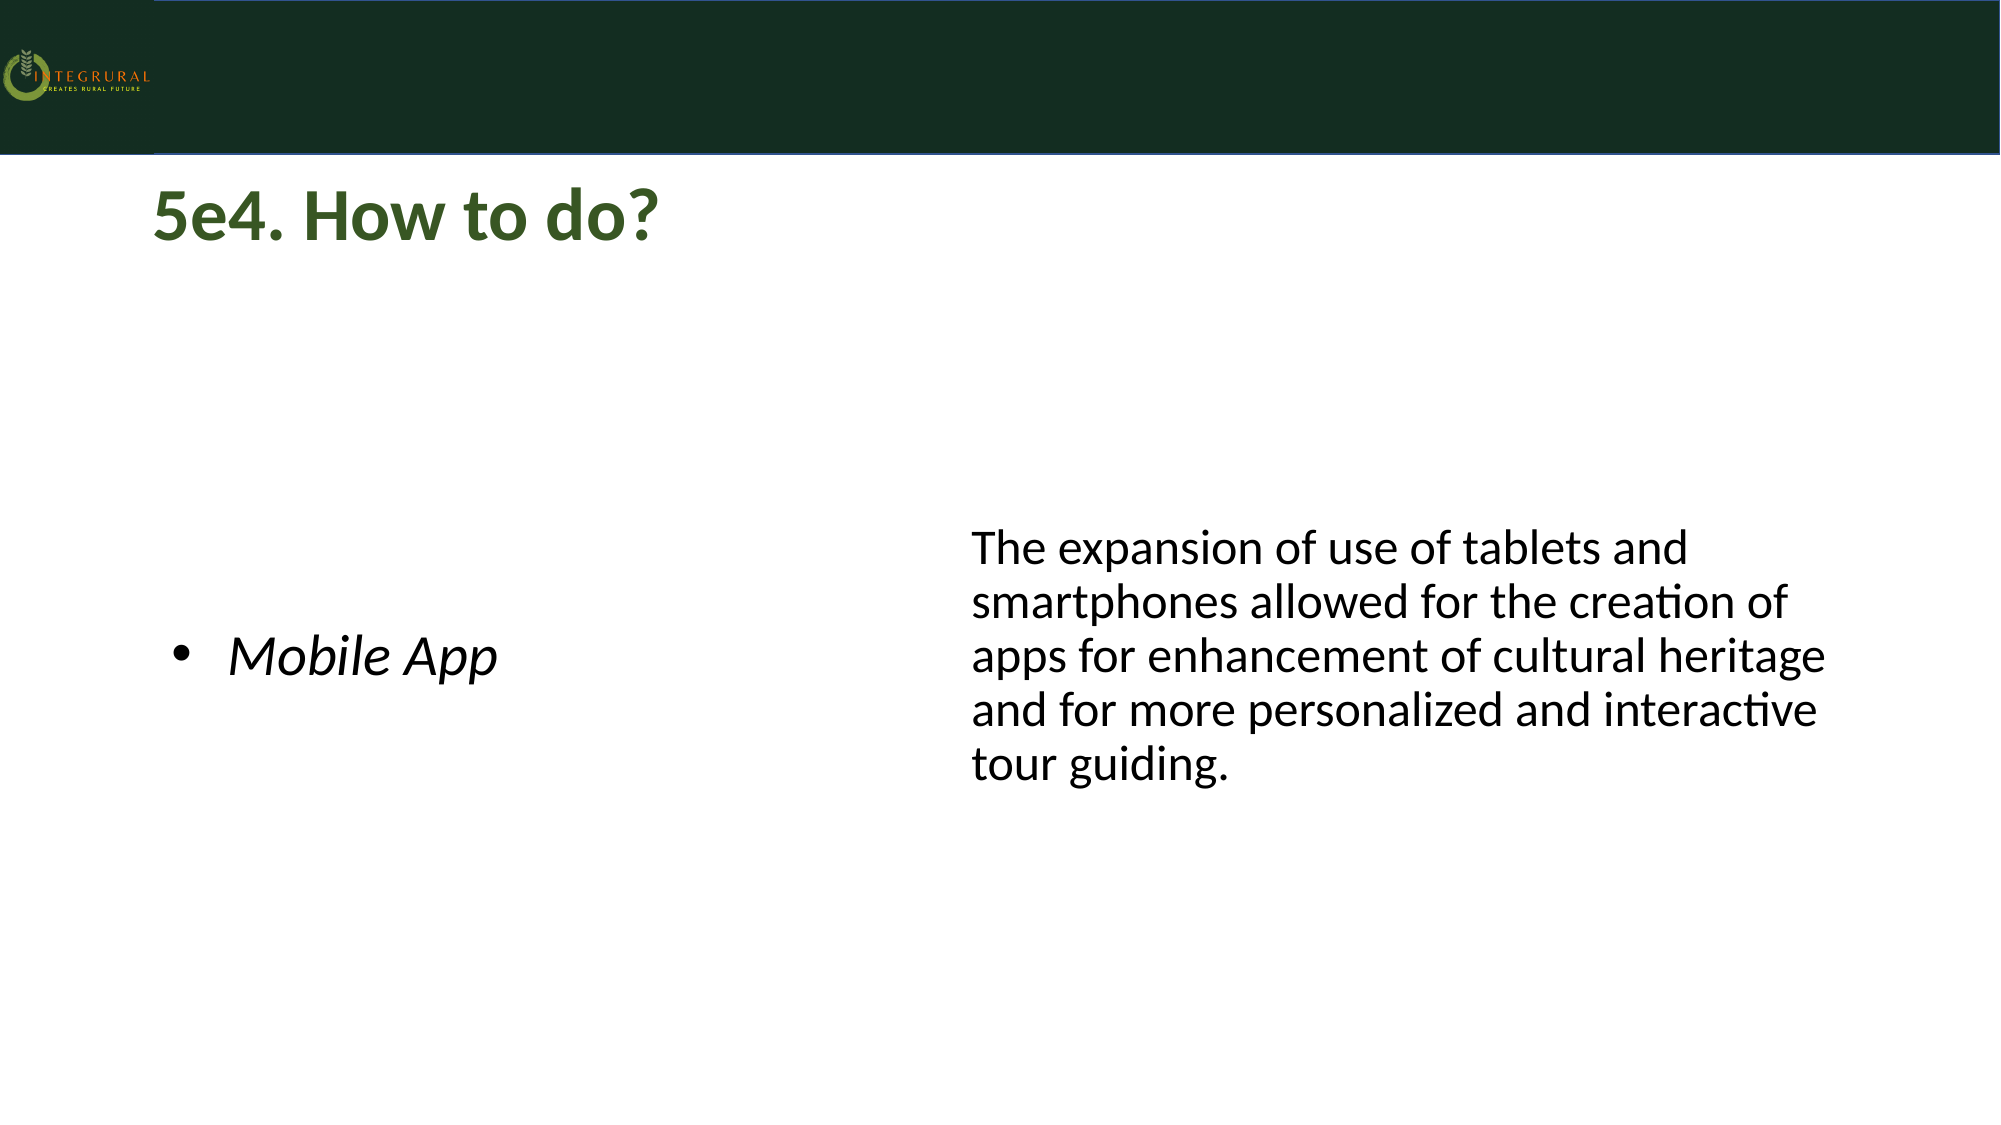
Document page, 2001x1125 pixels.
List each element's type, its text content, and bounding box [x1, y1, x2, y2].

title 5e4. How to do? [137, 107, 1863, 325]
list Mobile App [137, 299, 825, 1014]
text_box [156, 0, 2000, 154]
list The expansion of use of tablets and smartphones allowed for the creation of apps for enhancement of cultural heritage and for more personalized and interactive tour guiding. [937, 299, 1863, 1014]
picture [0, 0, 154, 154]
